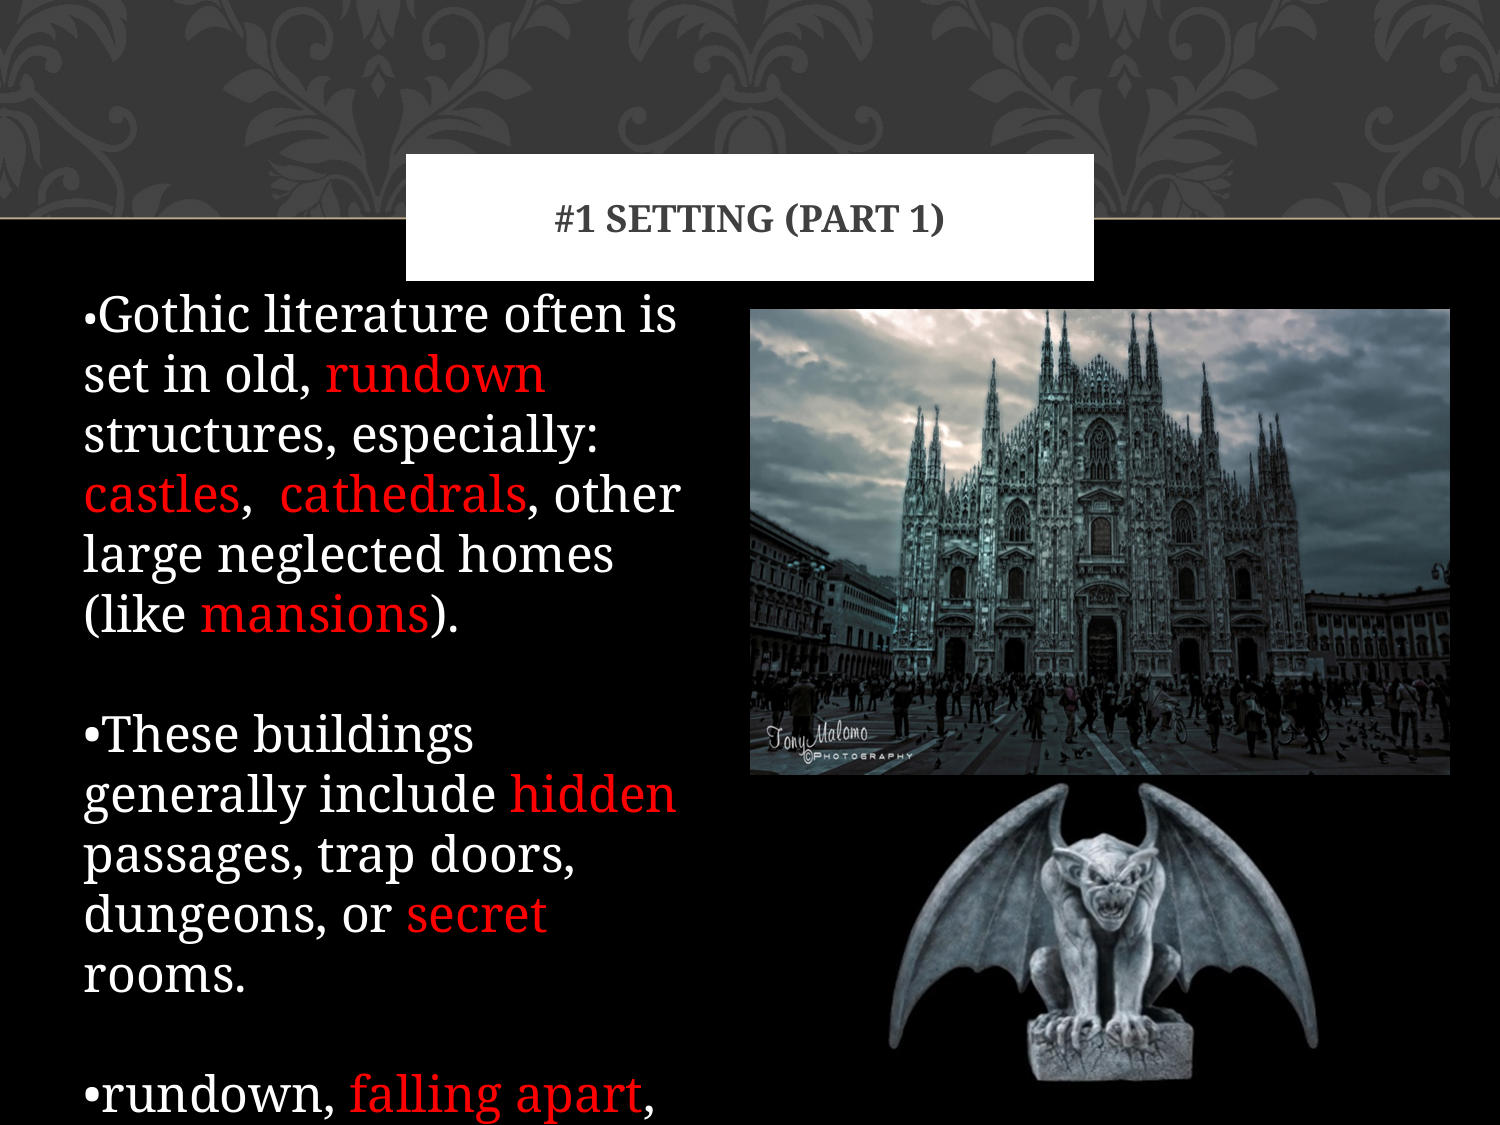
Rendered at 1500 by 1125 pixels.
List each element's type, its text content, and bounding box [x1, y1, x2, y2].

title #1 Setting (Part 1) [406, 154, 1094, 281]
picture [749, 309, 1451, 1088]
text_box •Gothic literature often is set in old, rundown structures, especially: castles, cathedrals, other large neglected homes (like mansions). •These buildings generally include hidden passages, trap doors, dungeons, or secret rooms. •rundown, falling apart, or has been abandoned for a long time. [68, 274, 707, 1125]
